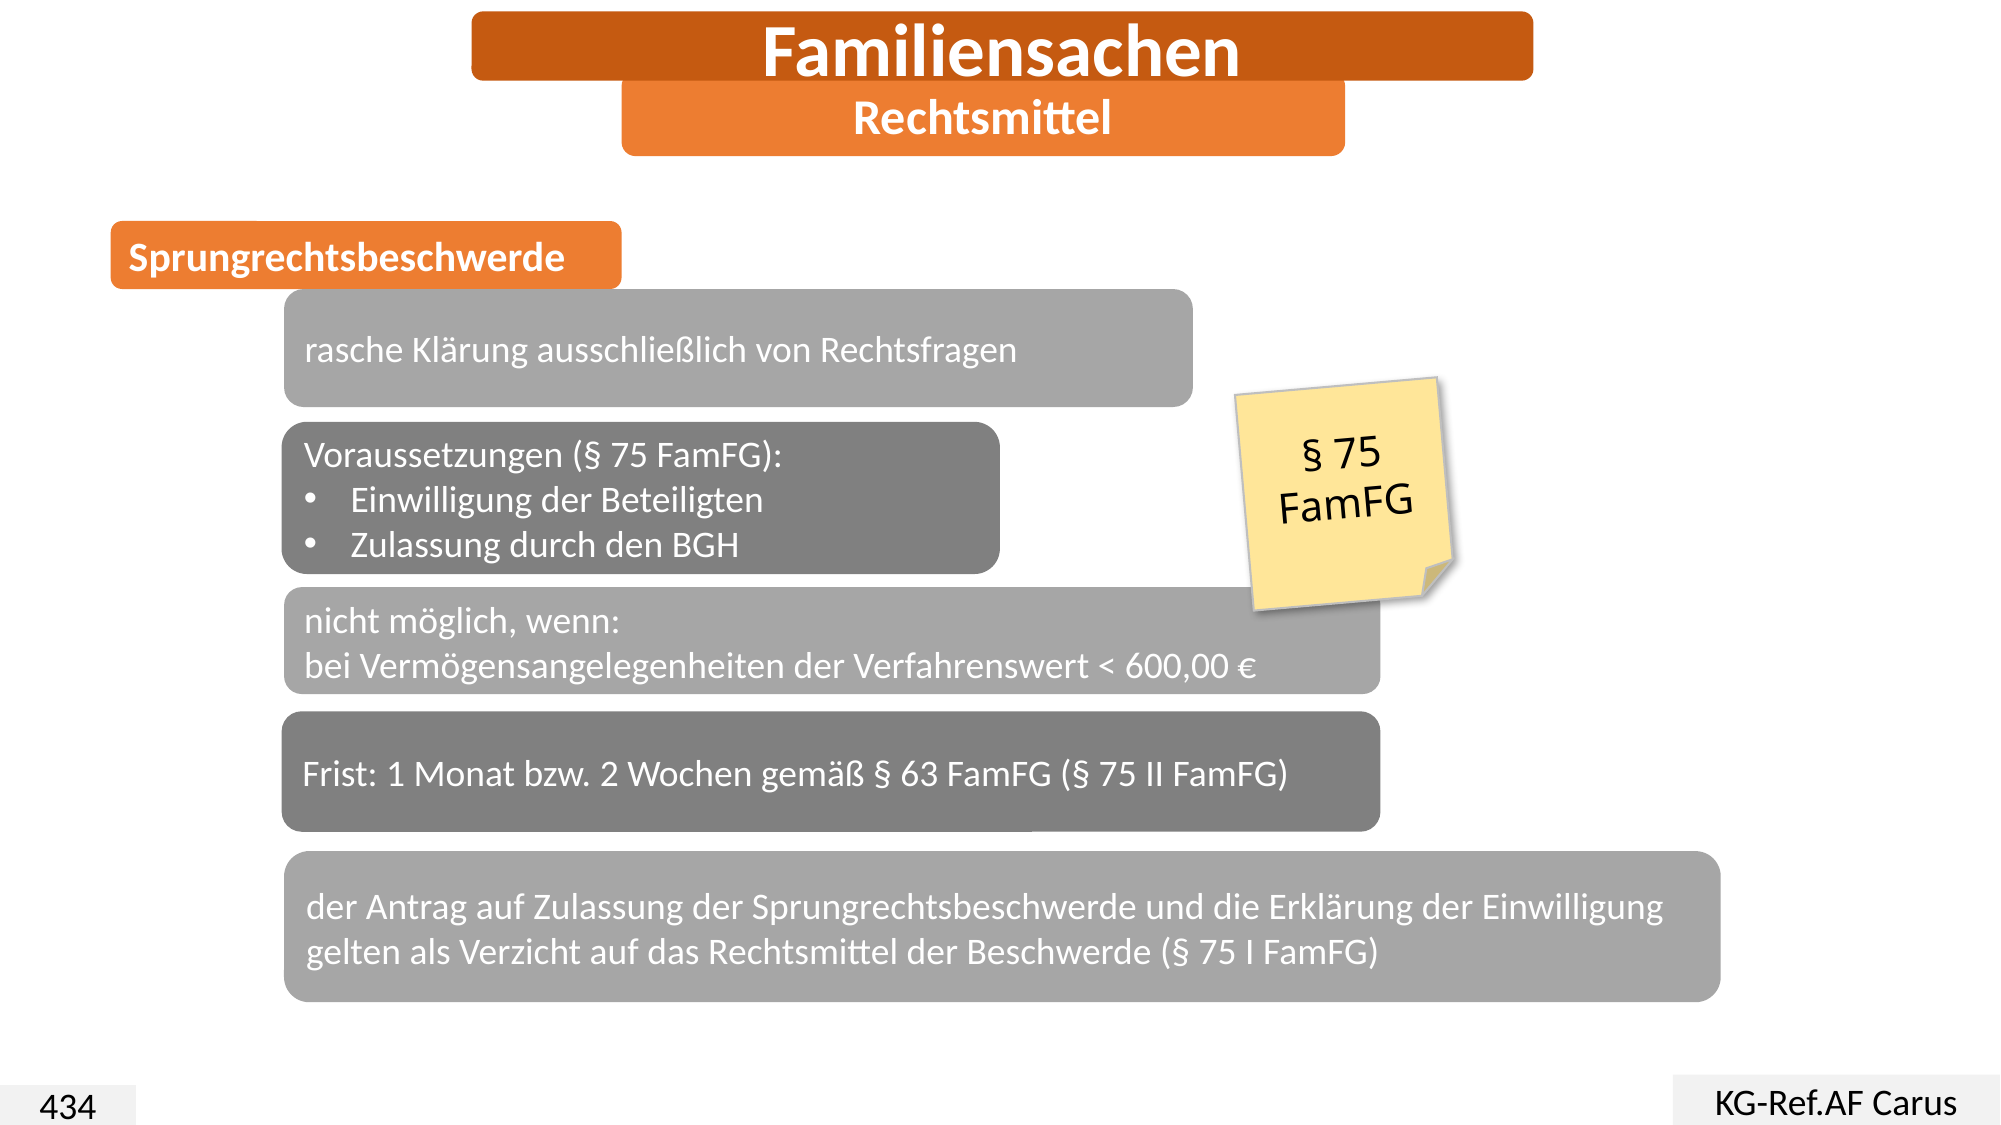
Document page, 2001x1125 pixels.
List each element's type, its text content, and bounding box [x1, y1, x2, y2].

text_box der Antrag auf Zulassung der Sprungrechtsbeschwerde und die Erklärung der Einwilligung gelten als Verzicht auf das Rechtsmittel der Beschwerde (§ 75 I FamFG) [282, 850, 1722, 1004]
text_box Sprungrechtsbeschwerde [109, 219, 623, 291]
text_box nicht möglich, wenn: bei Vermögensangelegenheiten der Verfahrenswert < 600,00 € [283, 586, 1382, 696]
text_box Rechtsmittel [620, 82, 1347, 158]
text_box Familiensachen [470, 10, 1535, 82]
text_box KG-Ref.AF Carus [1672, 1074, 2000, 1125]
text_box Frist: 1 Monat bzw. 2 Wochen gemäß § 63 FamFG (§ 75 II FamFG) [280, 710, 1382, 833]
text_box Voraussetzungen (§ 75 FamFG): Einwilligung der Beteiligten Zulassung durch den BGH [280, 420, 1001, 576]
text_box rasche Klärung ausschließlich von Rechtsfragen [283, 287, 1194, 409]
text_box § 75 FamFG [1233, 376, 1456, 612]
text_box 434 [0, 1084, 137, 1125]
